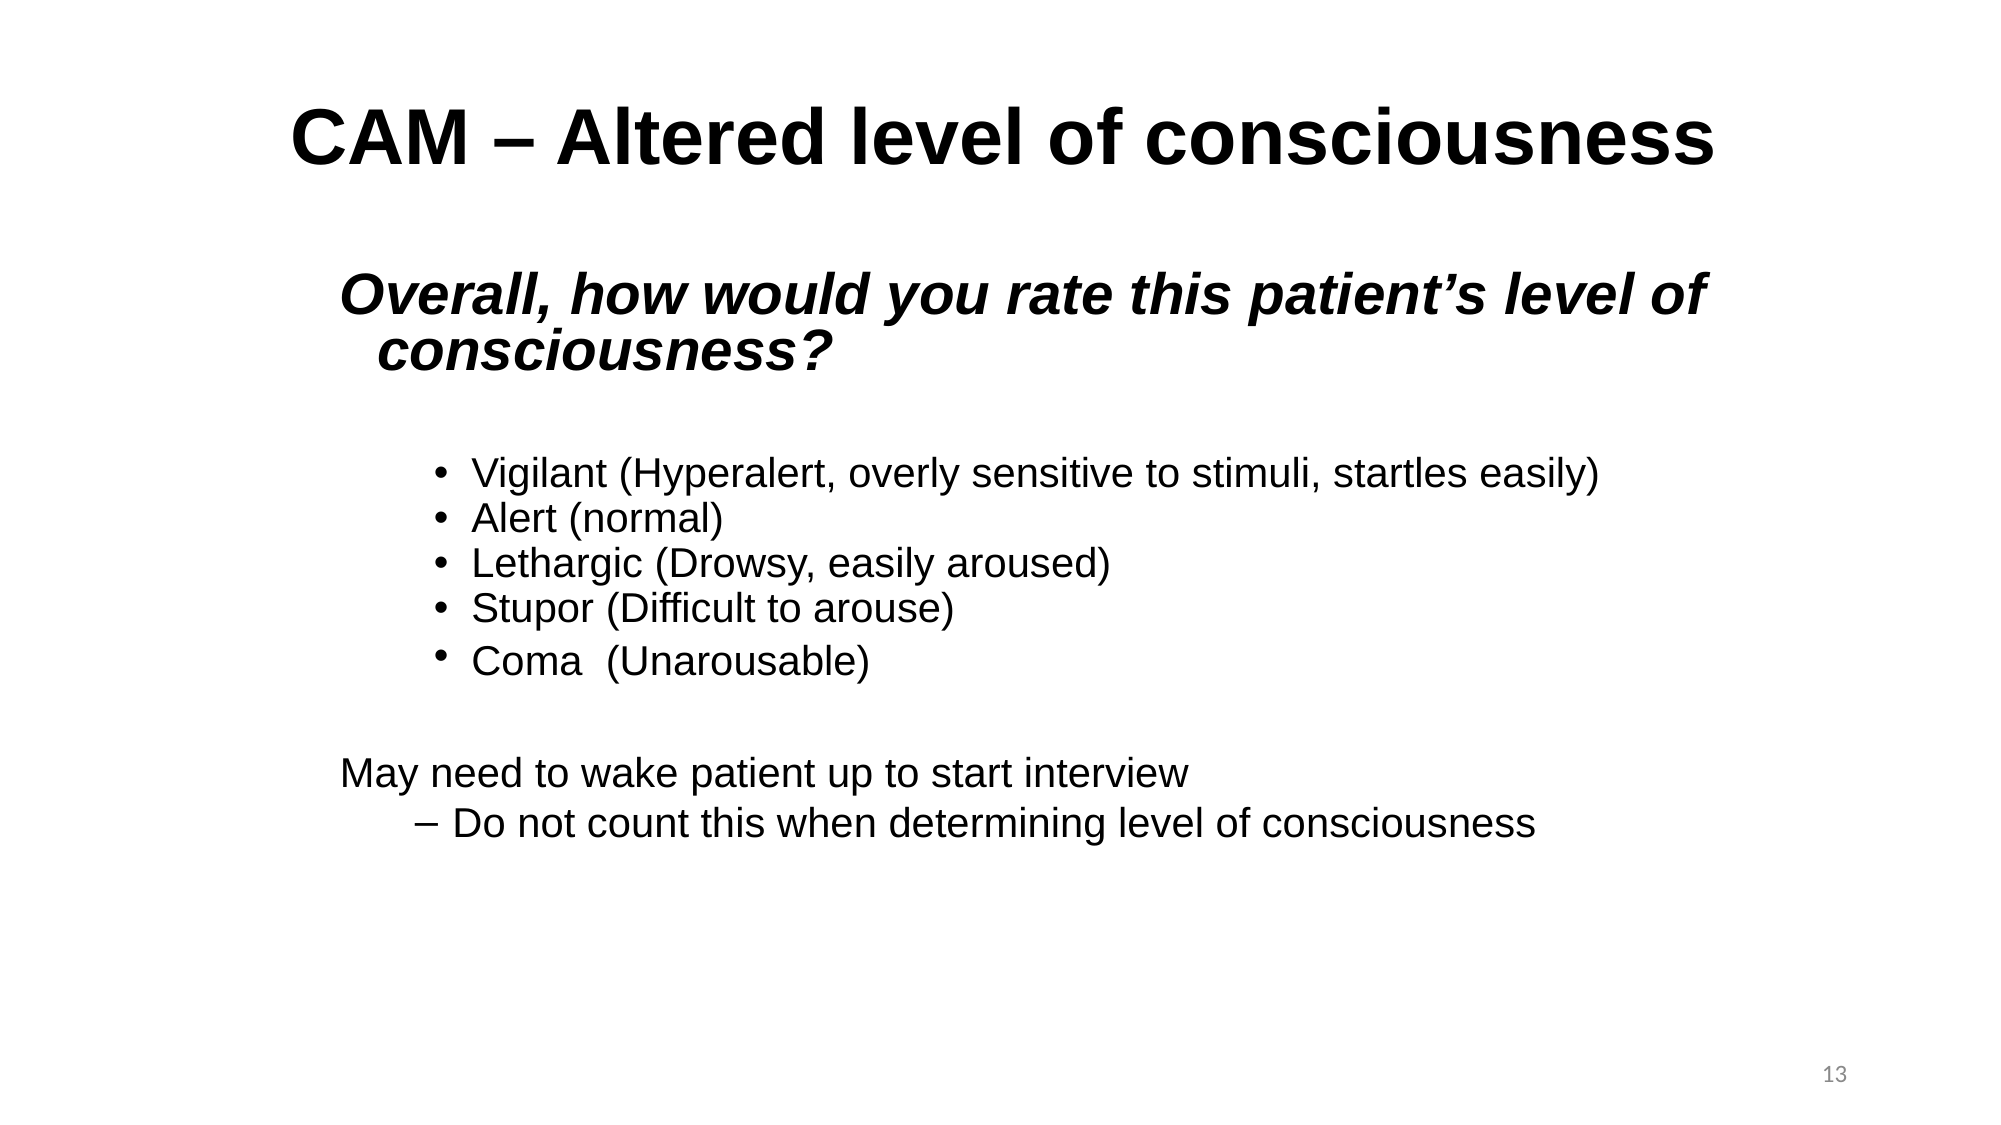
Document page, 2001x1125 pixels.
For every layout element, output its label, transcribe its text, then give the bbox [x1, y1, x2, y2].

title CAM – Altered level of consciousness [275, 45, 1738, 233]
list Overall, how would you rate this patient’s level of consciousness? Vigilant (Hyperalert, overly sensitive to stimuli, startles easily) Alert (normal) Lethargic (Drowsy, easily aroused) Stupor (Difficult to arouse) Coma (Unarousable)tant to note fluctuation May need to wake patient up to start interview Do not count this when determining level of consciousness [324, 262, 1725, 975]
slide_number 13 [1412, 1042, 1863, 1103]
